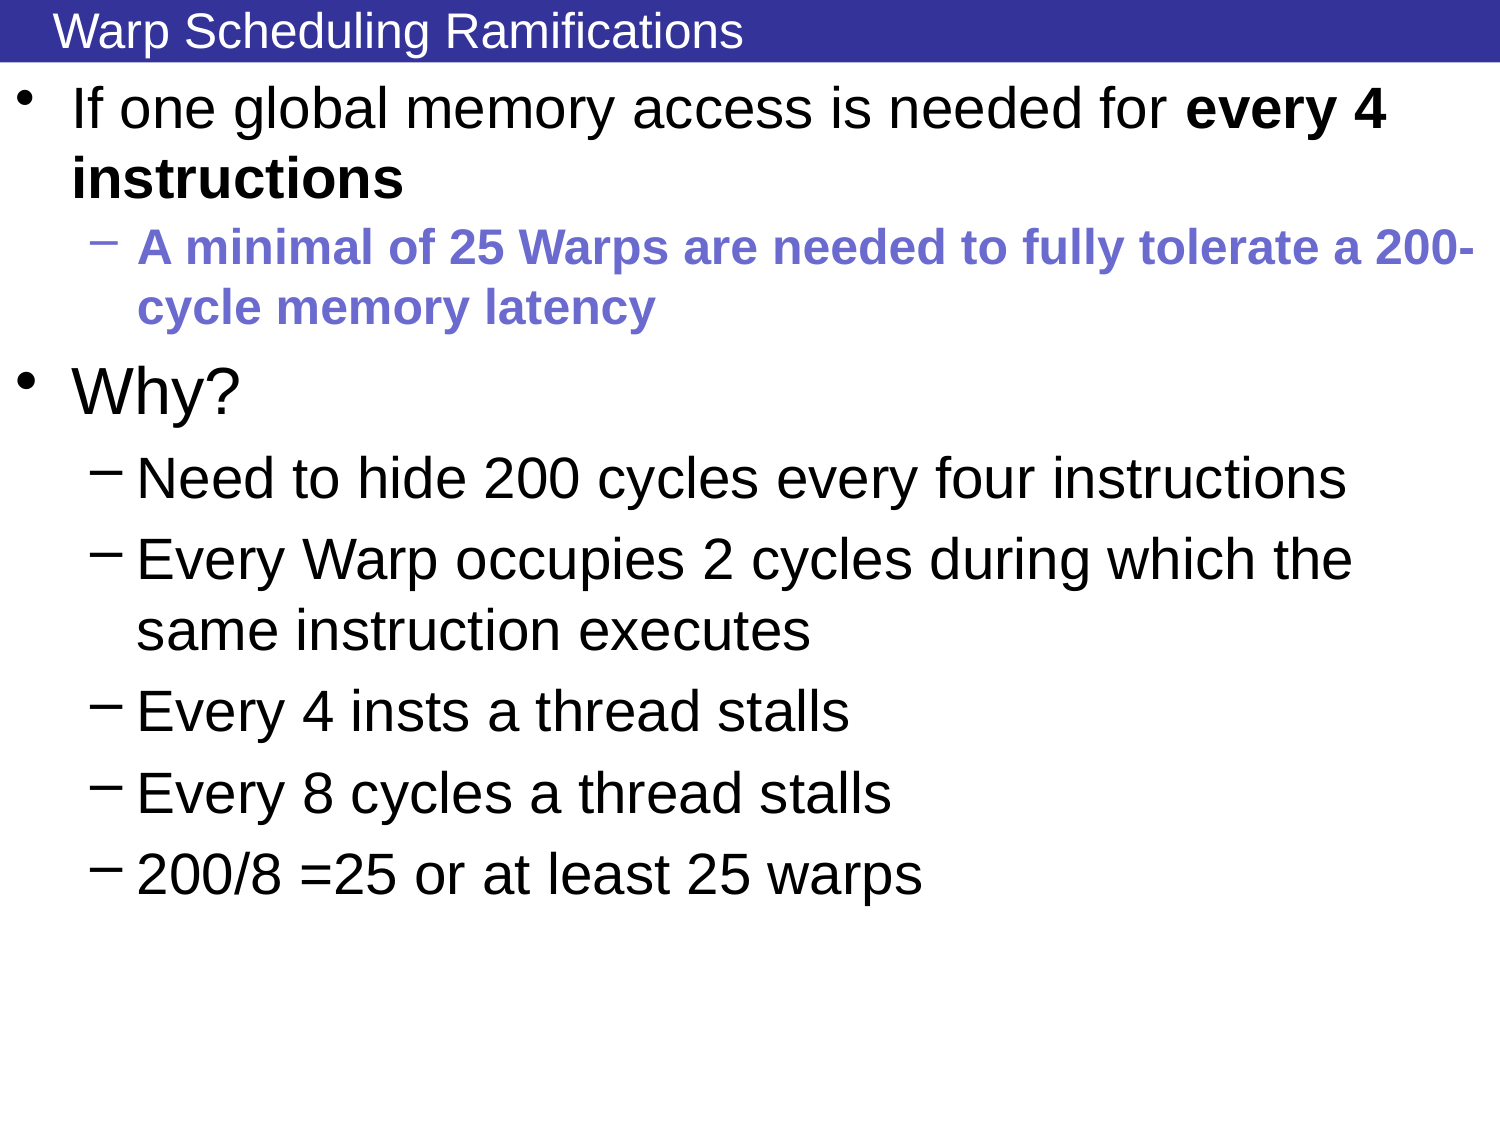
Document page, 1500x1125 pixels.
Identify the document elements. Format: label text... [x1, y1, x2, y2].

list If one global memory access is needed for every 4 instructions A minimal of 25 Warps are needed to fully tolerate a 200-cycle memory latency Why? Need to hide 200 cycles every four instructions Every Warp occupies 2 cycles during which the same instruction executes Every 4 insts a thread stalls Every 8 cycles a thread stalls 200/8 =25 or at least 25 warps [0, 62, 1500, 1125]
title Warp Scheduling Ramifications [37, 7, 1426, 51]
